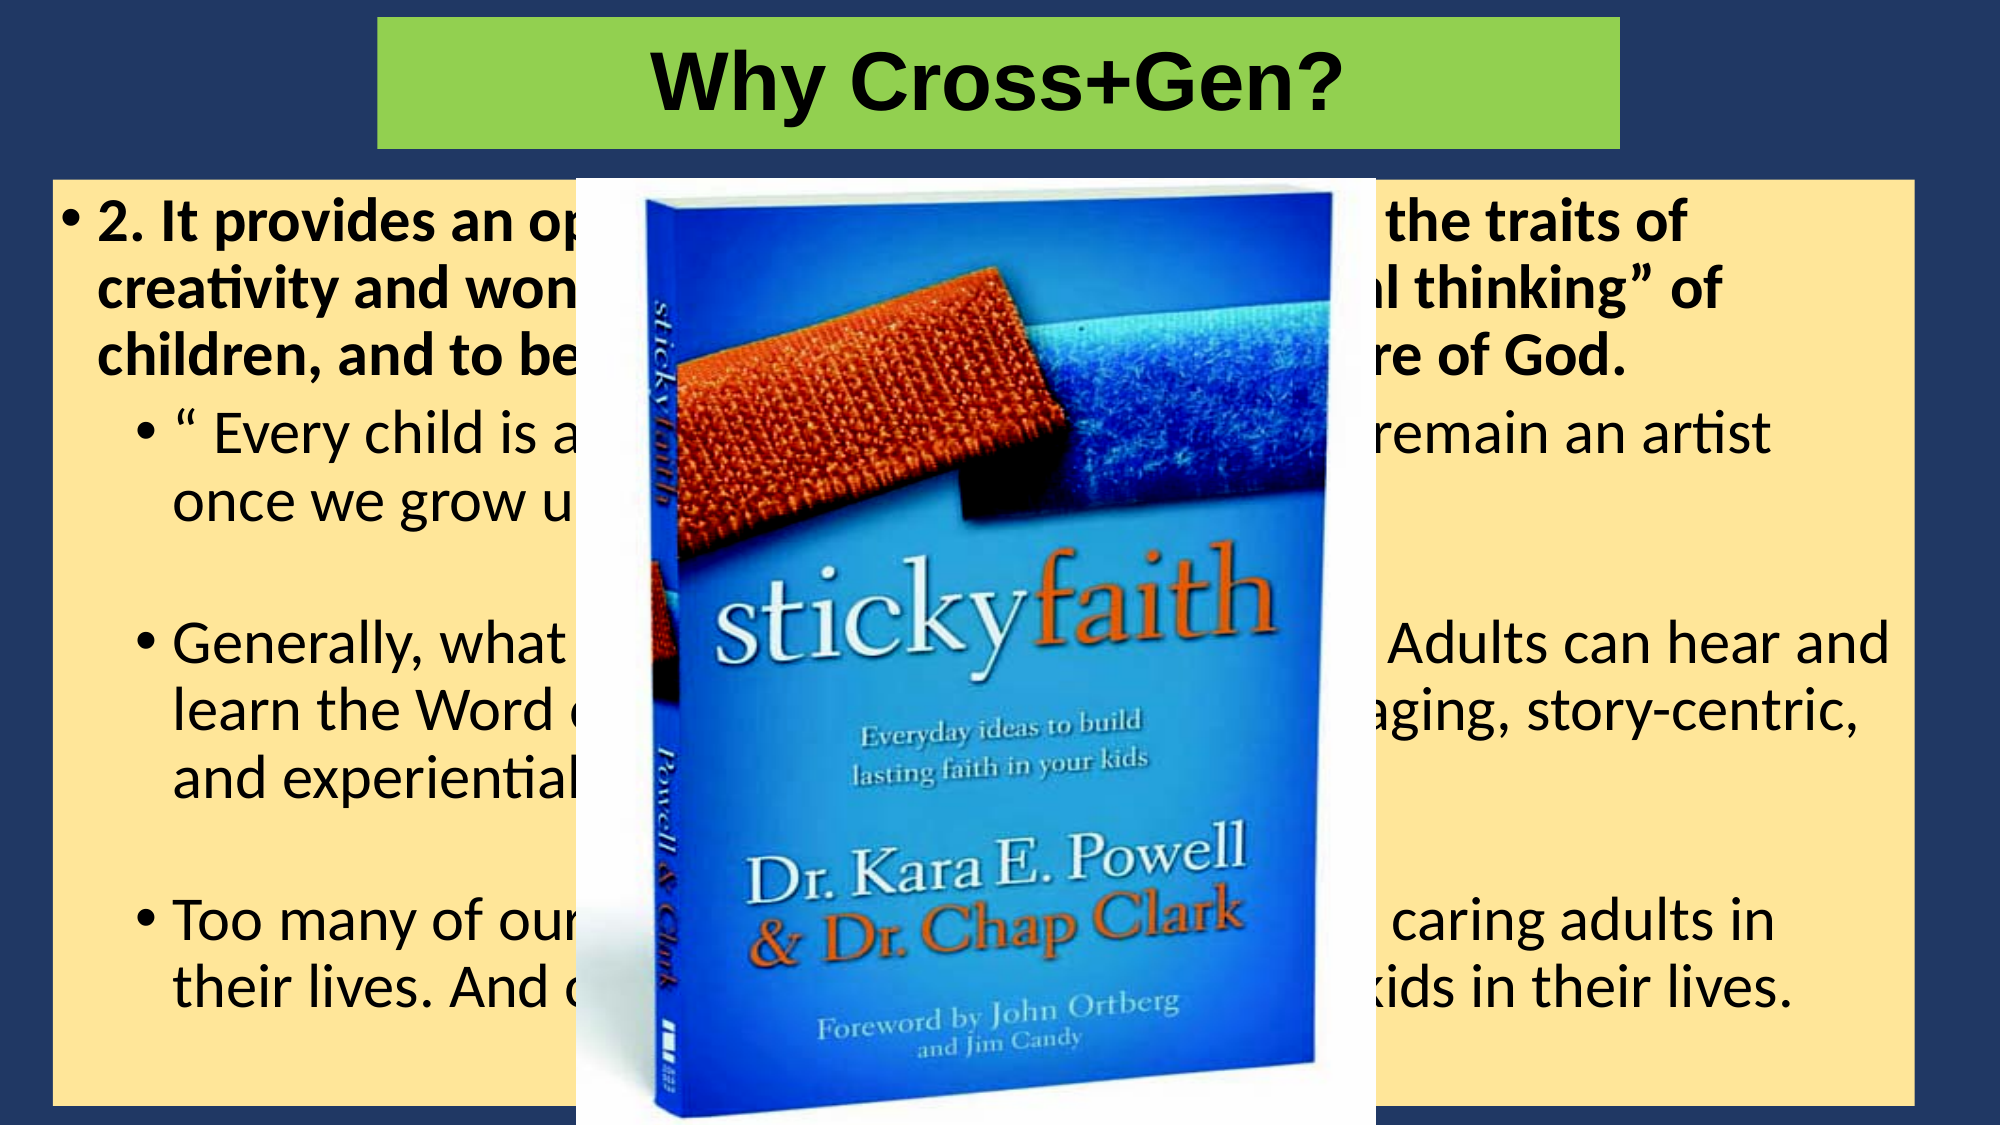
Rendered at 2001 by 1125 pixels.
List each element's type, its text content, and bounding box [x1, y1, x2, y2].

title Why Cross+Gen? [376, 16, 1621, 150]
picture [576, 178, 1376, 1125]
list 2. It provides an opportunity for adults to relearn the traits of creativity and wonder exemplified by the “magical thinking” of children, and to be reminded of the creative nature of God. “ Every child is an artist. The problem is how to remain an artist once we grow up.”- Pablo Picasso Generally, what works for kids works for adults! Adults can hear and learn the Word of God through interactive, engaging, story-centric, and experiential methods. Too many of our kids today do not have enough caring adults in their lives. And our adults do not have enough kids in their lives. [1376, 179, 1916, 1107]
list 2. It provides an opportunity for adults to relearn the traits of creativity and wonder exemplified by the “magical thinking” of children, and to be reminded of the creative nature of God. “ Every child is an artist. The problem is how to remain an artist once we grow up.”- Pablo Picasso Generally, what works for kids works for adults! Adults can hear and learn the Word of God through interactive, engaging, story-centric, and experiential methods. Too many of our kids today do not have enough caring adults in their lives. And our adults do not have enough kids in their lives. [52, 179, 576, 1107]
